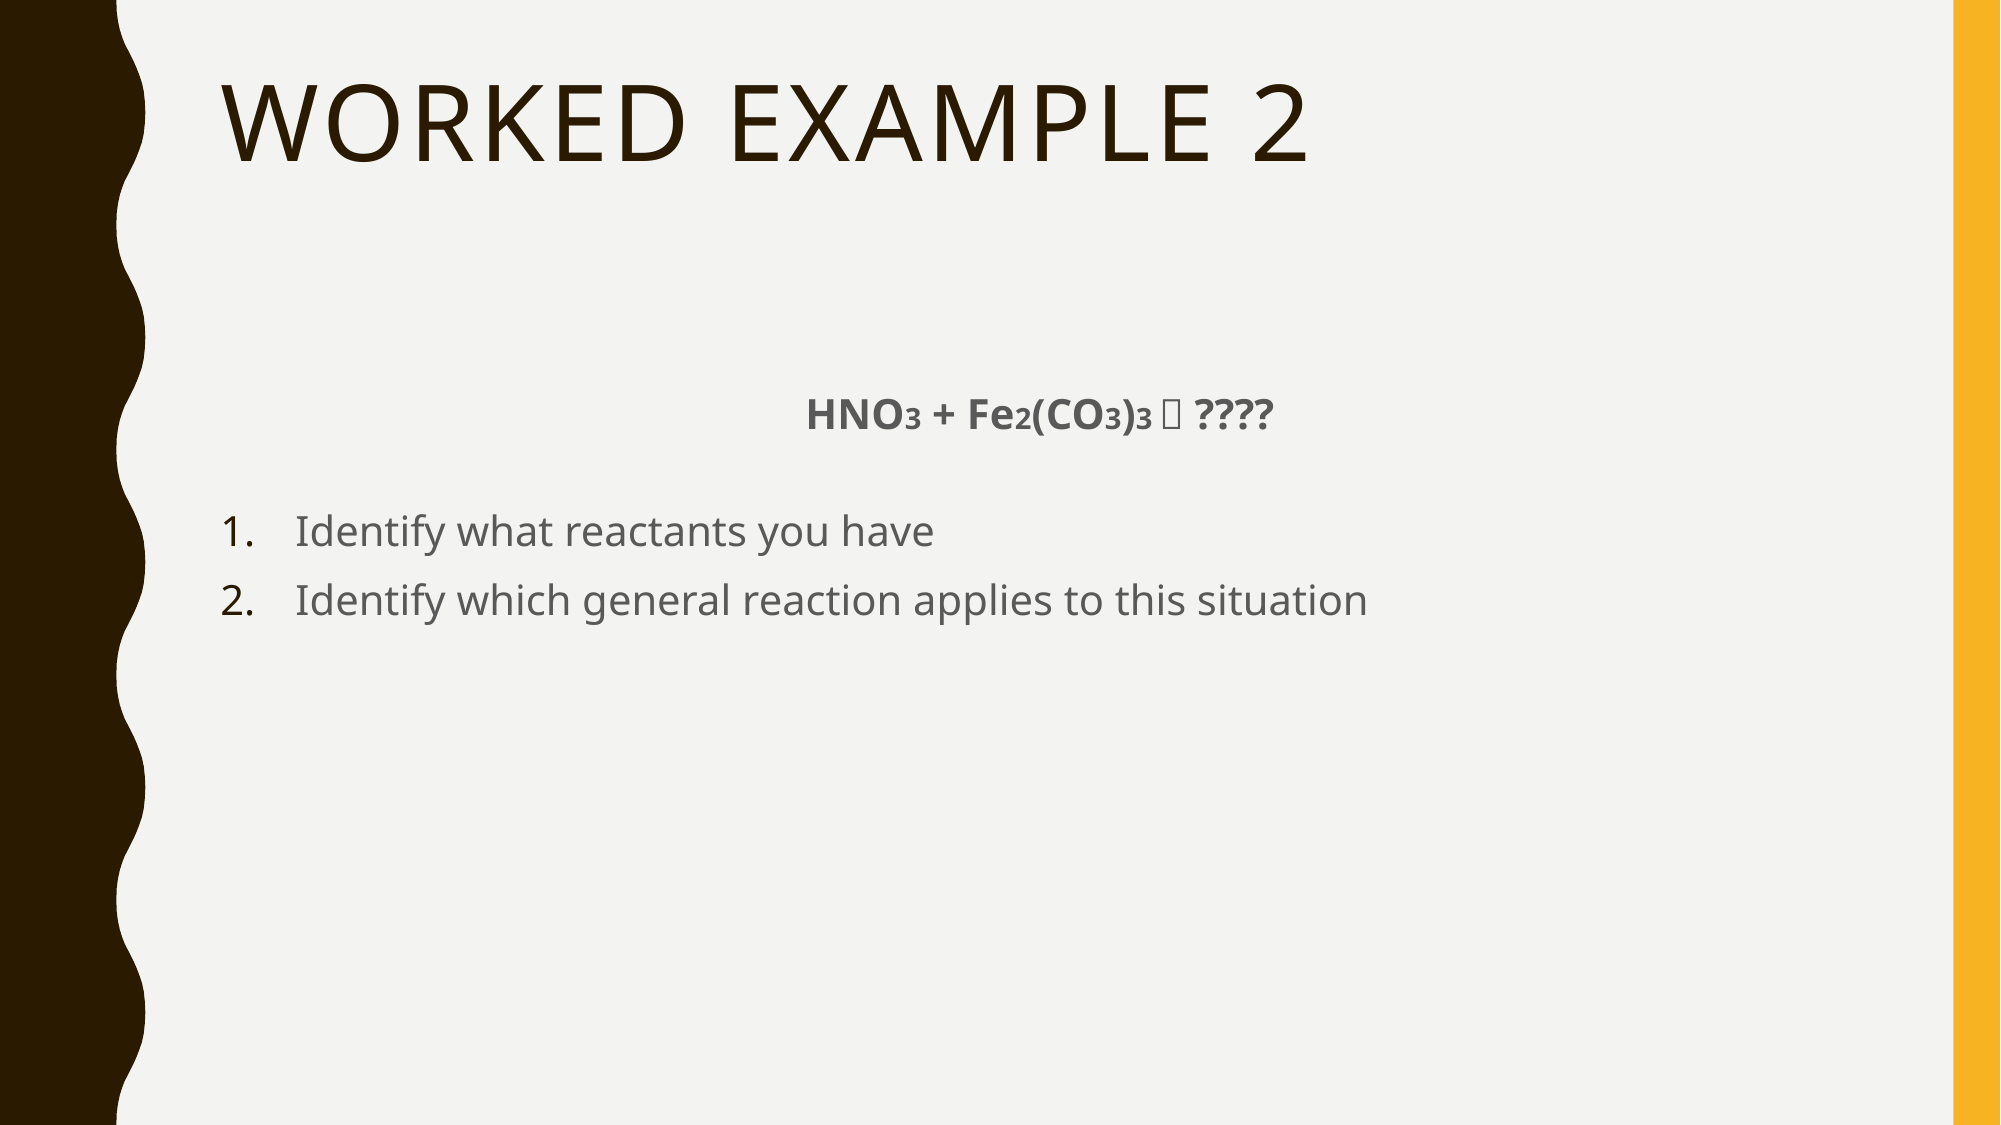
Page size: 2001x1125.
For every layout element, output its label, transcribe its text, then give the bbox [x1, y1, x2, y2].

list HNO3 + Fe2(CO3)3  ???? Identify what reactants you have Identify which general reaction applies to this situation [205, 375, 1875, 965]
title Worked example 2 [205, 62, 1875, 308]
